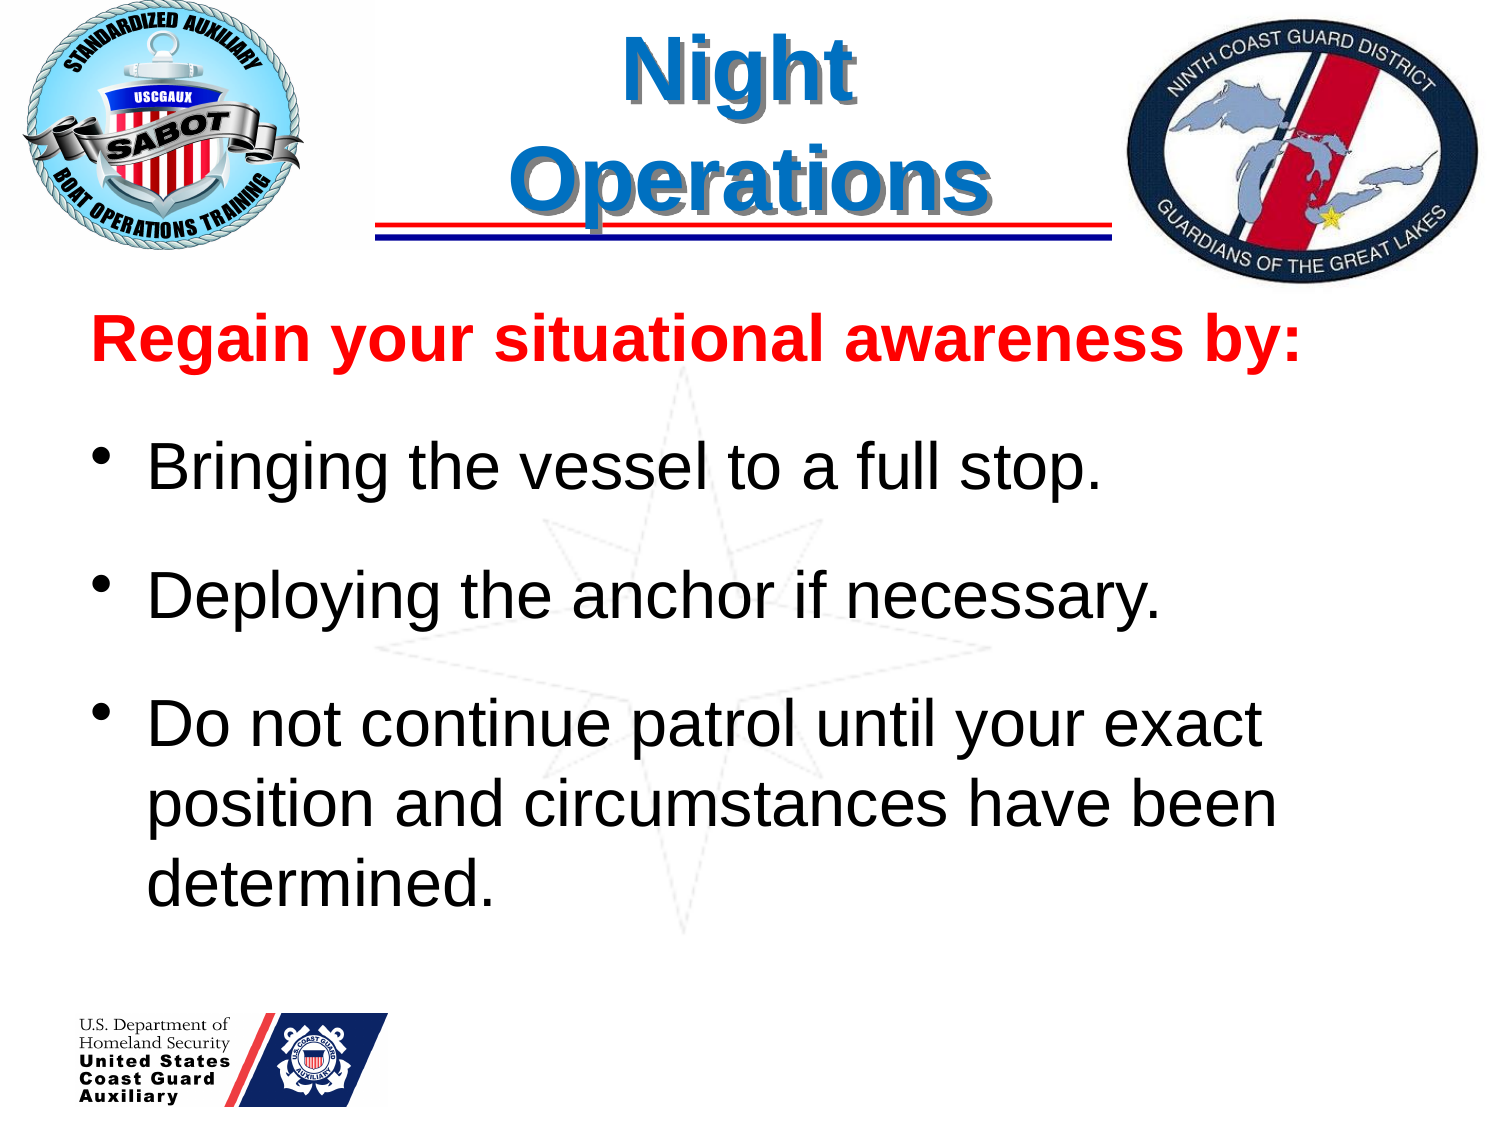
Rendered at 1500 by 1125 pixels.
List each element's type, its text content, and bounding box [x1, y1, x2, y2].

title Night Operations [376, 0, 1110, 238]
list Regain your situational awareness by: Bringing the vessel to a full stop. Deploying the anchor if necessary. Do not continue patrol until your exact position and circumstances have been determined. [74, 287, 1413, 1006]
picture [0, 0, 376, 251]
picture [75, 1013, 388, 1107]
picture [1112, 0, 1500, 307]
